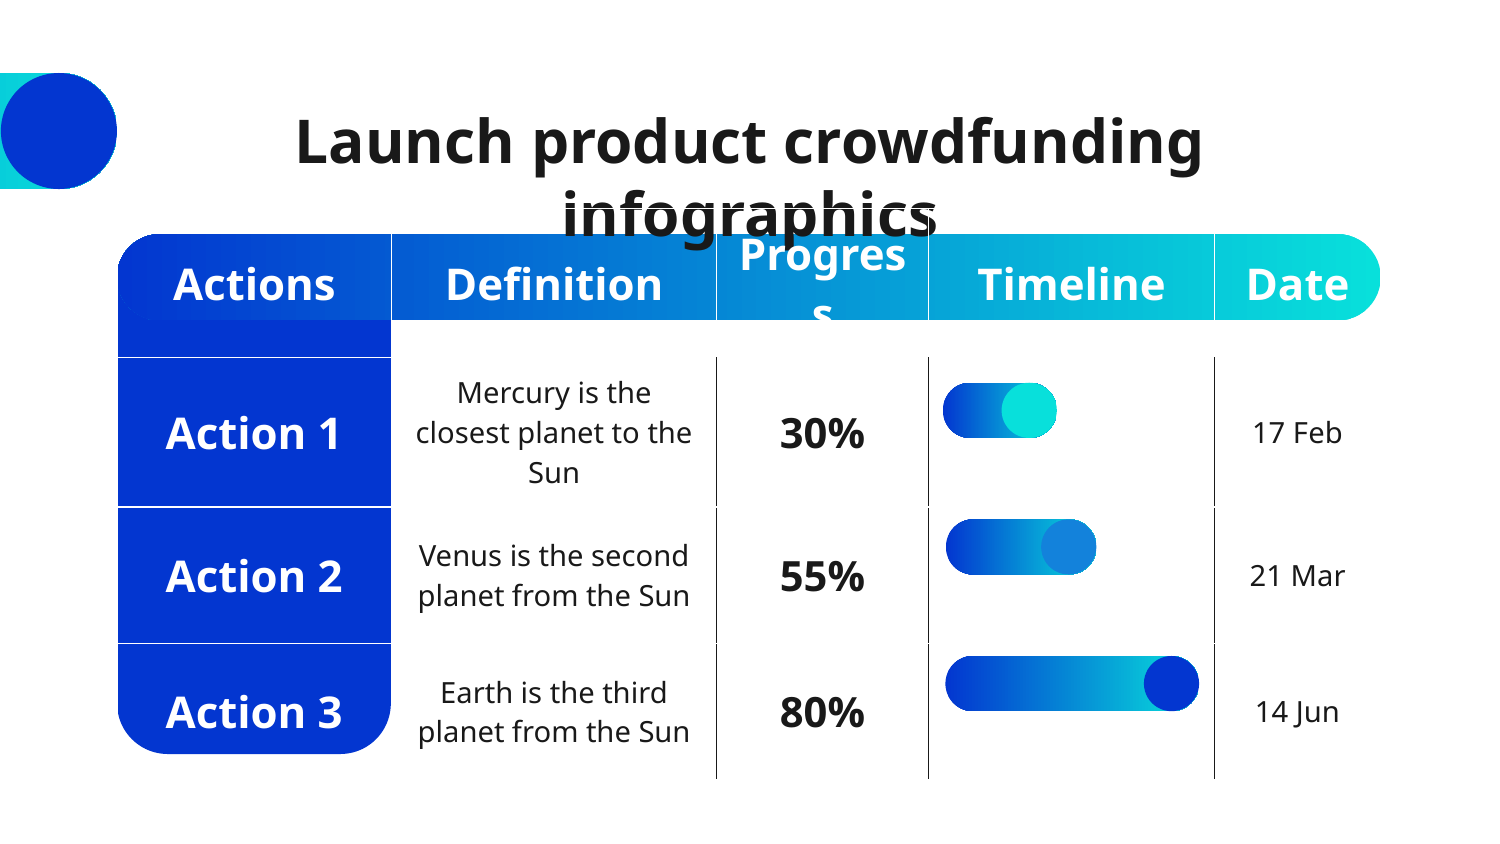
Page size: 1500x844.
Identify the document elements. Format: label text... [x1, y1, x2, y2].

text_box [942, 382, 1058, 439]
table_cell [929, 508, 1214, 643]
table_cell Action 1 [118, 358, 391, 506]
table_cell 30% [717, 358, 928, 506]
table_cell Action 3 [118, 644, 391, 779]
table_cell 80% [717, 644, 928, 779]
table_header Actions [118, 209, 391, 357]
table_header Date [1215, 209, 1380, 357]
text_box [945, 655, 1200, 712]
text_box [945, 519, 1097, 575]
table_cell Earth is the third planet from the Sun [392, 644, 716, 779]
table_cell [929, 358, 1214, 506]
table_header Progress [717, 209, 928, 357]
table_cell 21 Mar [1215, 508, 1380, 643]
table_header Definition [392, 209, 716, 357]
table_cell Action 2 [118, 508, 391, 643]
table_cell 55% [717, 508, 928, 643]
table_cell 14 Jun [1215, 644, 1380, 779]
table_header Timeline [929, 209, 1214, 357]
table_cell [929, 644, 1214, 779]
title Launch product crowdfunding infographics [118, 88, 1382, 183]
table_cell Mercury is the closest planet to the Sun [392, 358, 716, 506]
table_cell 17 Feb [1215, 358, 1380, 506]
table_cell Venus is the second planet from the Sun [392, 508, 716, 643]
